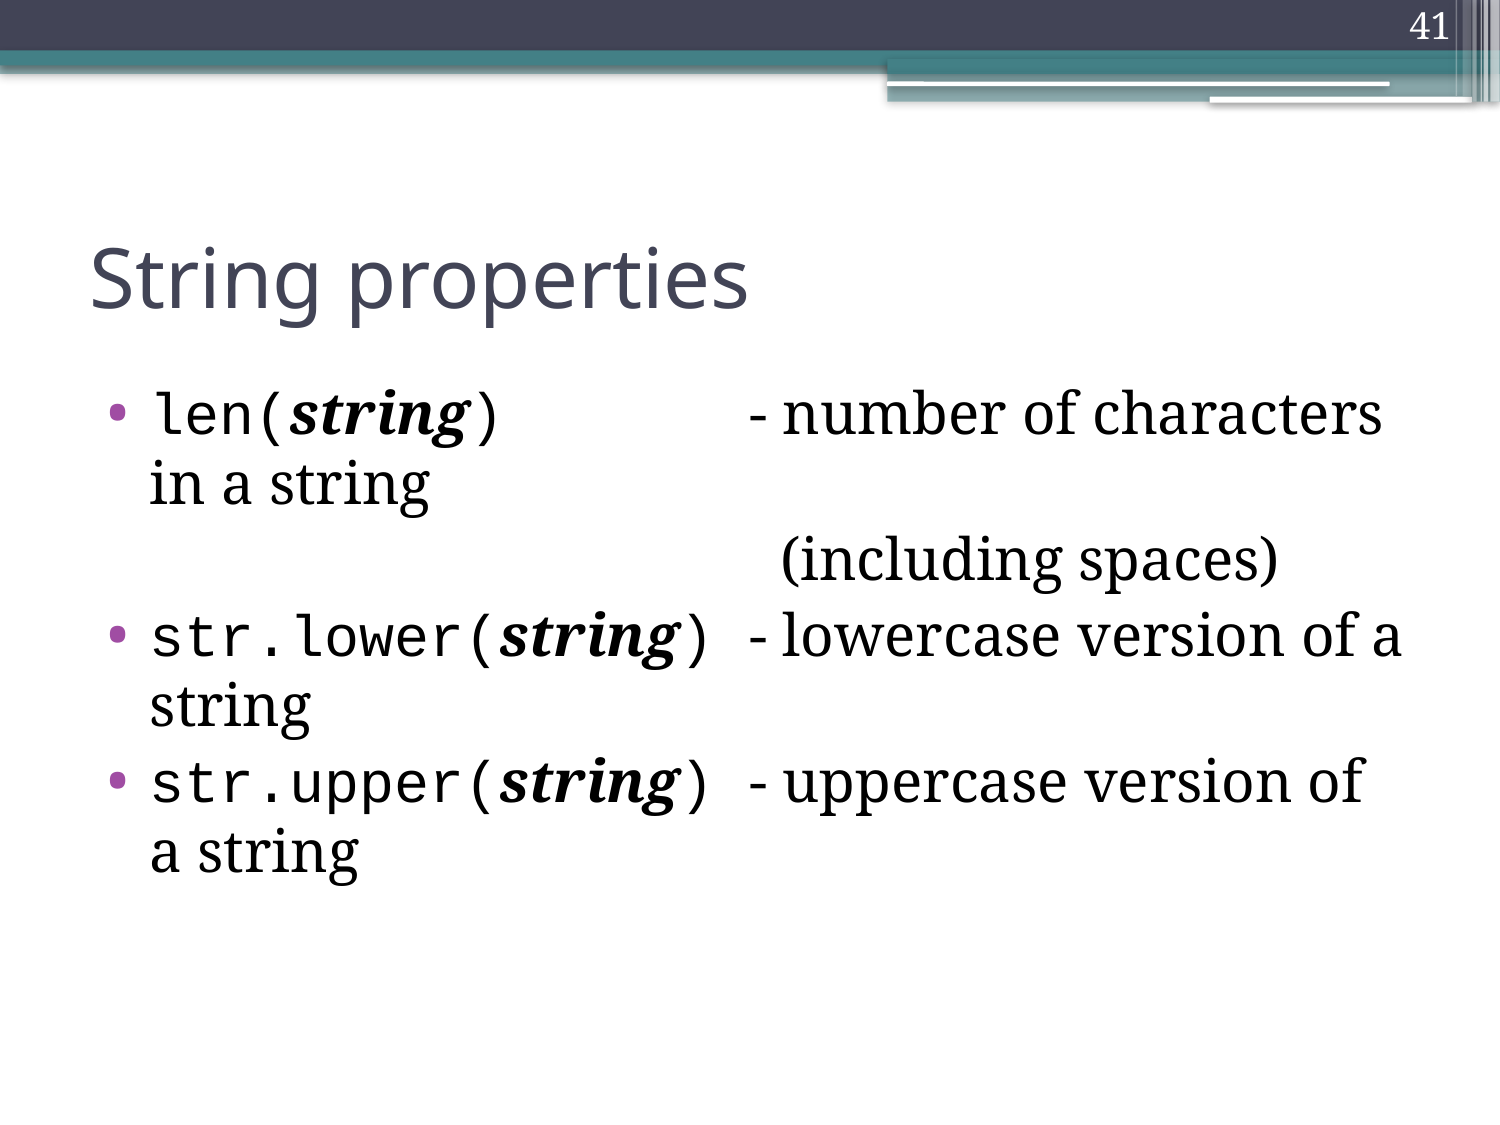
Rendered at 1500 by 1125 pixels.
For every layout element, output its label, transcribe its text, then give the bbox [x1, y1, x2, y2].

title String properties [75, 187, 1425, 363]
list len(string) - number of characters in a string (including spaces) str.lower(string) - lowercase version of a string str.upper(string) - uppercase version of a string [75, 368, 1425, 1079]
slide_number 41 [1341, 0, 1466, 61]
